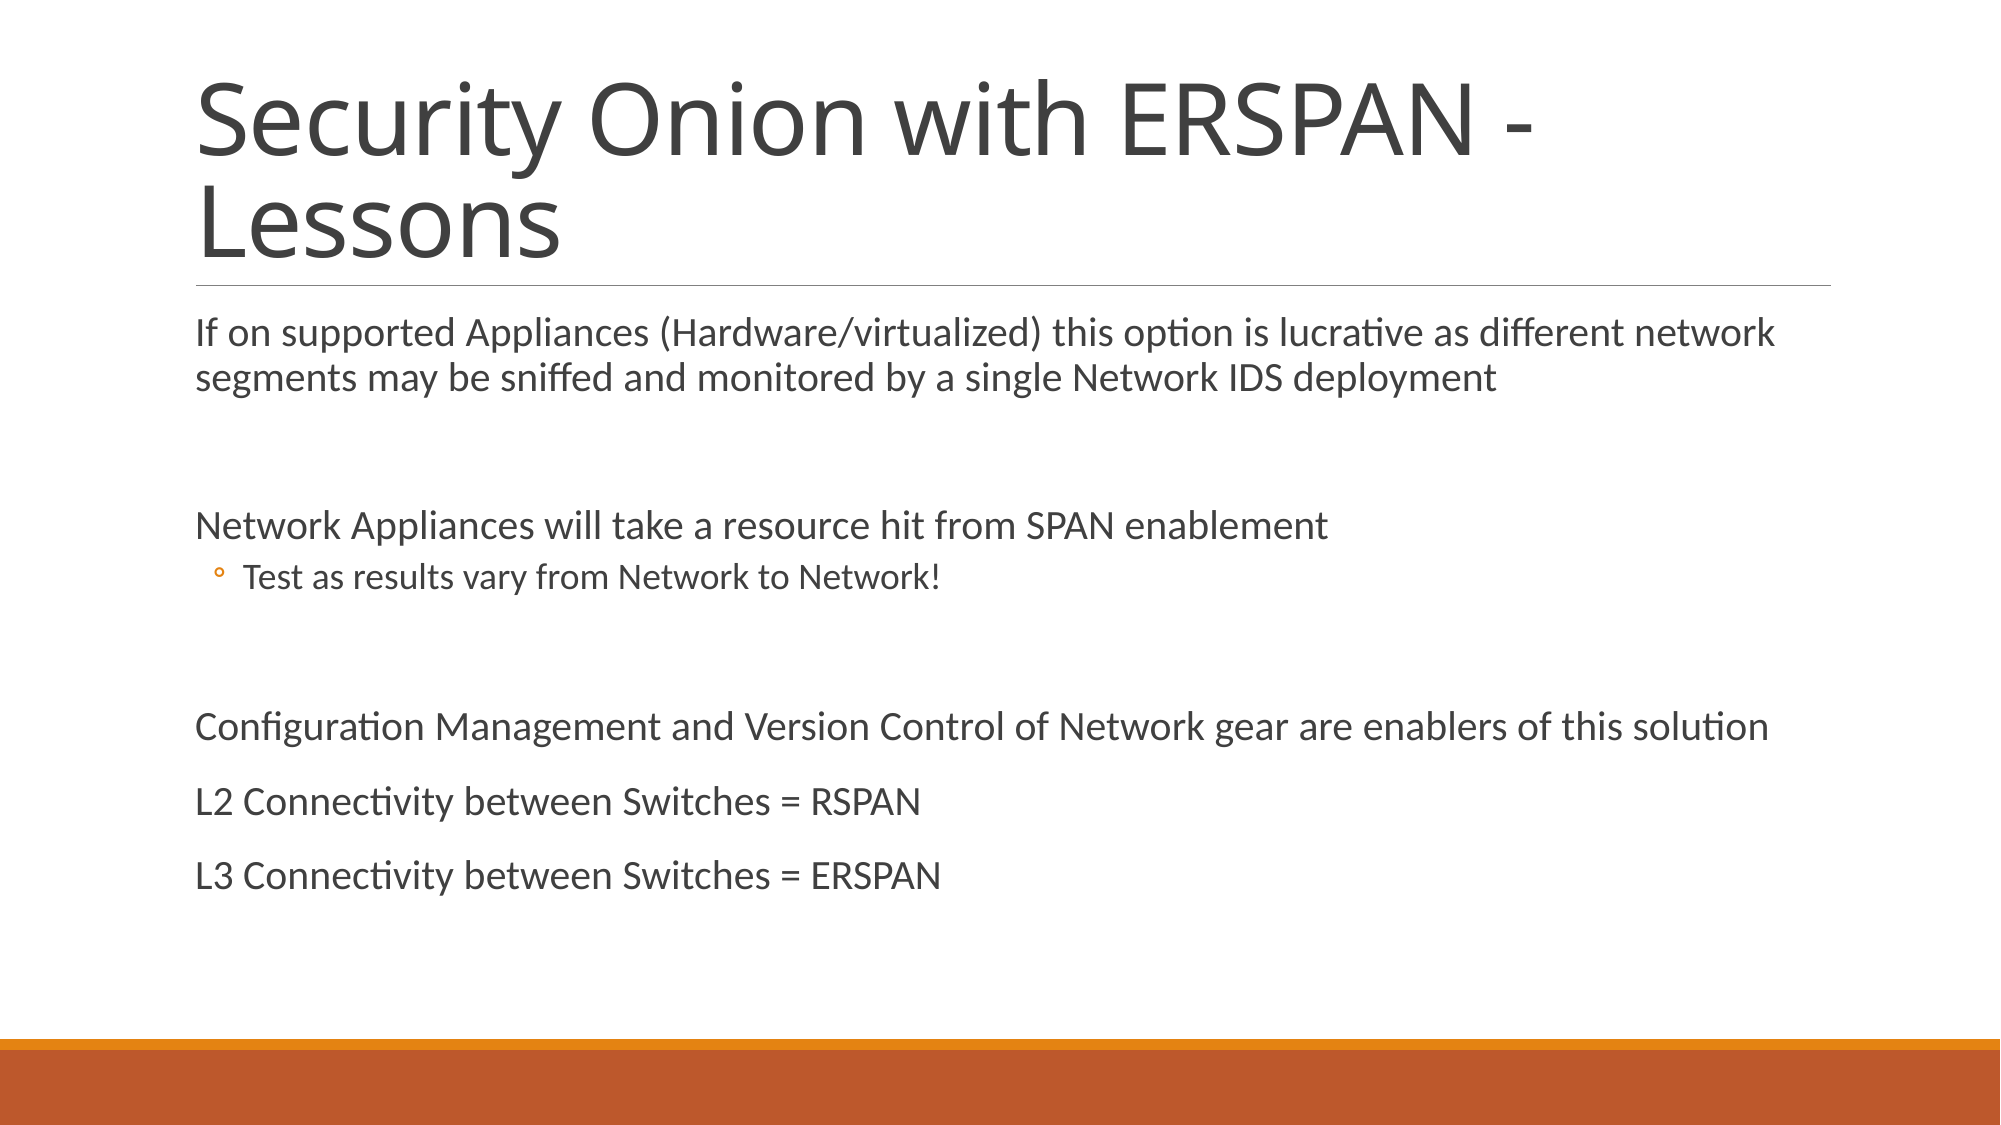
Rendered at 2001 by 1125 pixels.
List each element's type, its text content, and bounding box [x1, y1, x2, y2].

list If on supported Appliances (Hardware/virtualized) this option is lucrative as different network segments may be sniffed and monitored by a single Network IDS deployment Network Appliances will take a resource hit from SPAN enablement Test as results vary from Network to Network! Configuration Management and Version Control of Network gear are enablers of this solution L2 Connectivity between Switches = RSPAN L3 Connectivity between Switches = ERSPAN [180, 302, 1830, 963]
title Security Onion with ERSPAN - Lessons [180, 47, 1830, 285]
